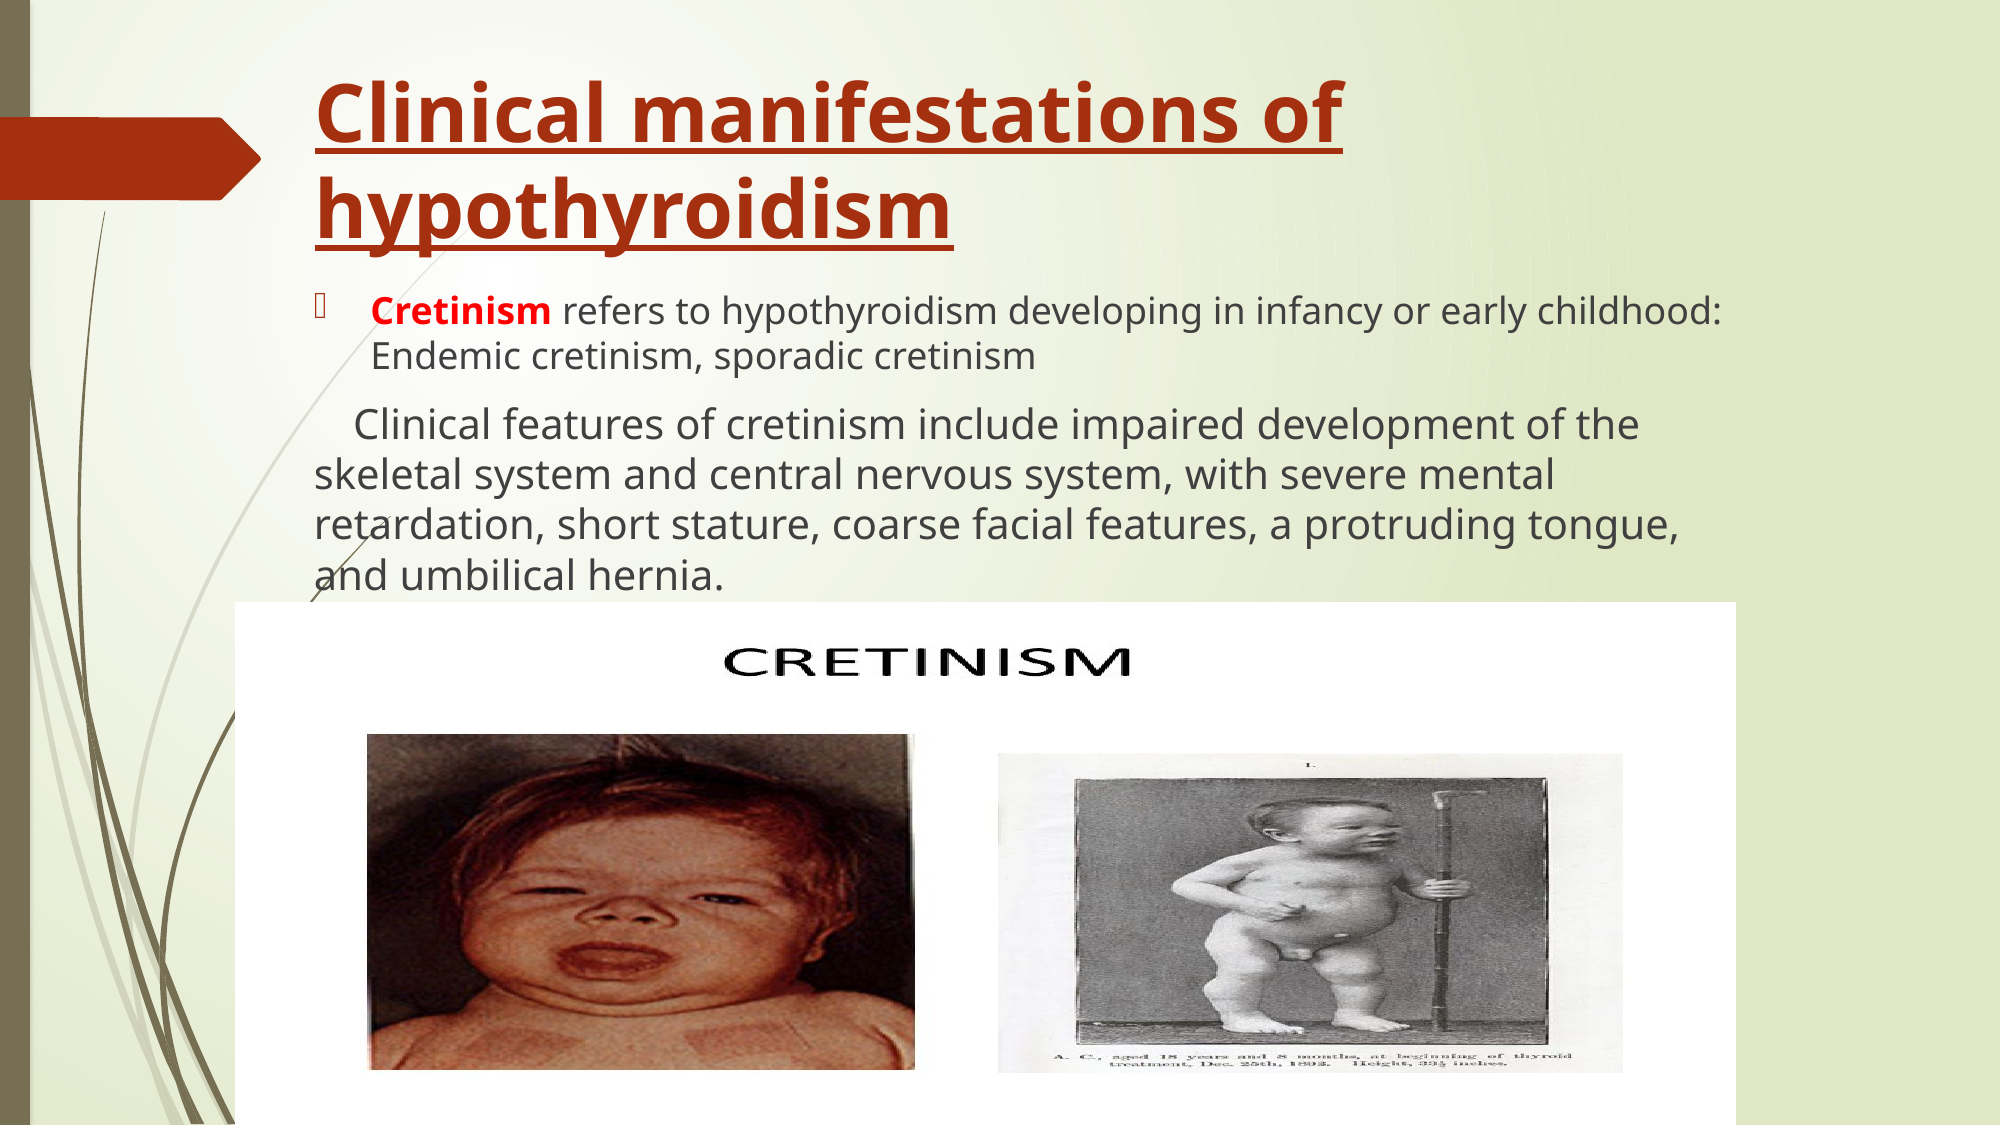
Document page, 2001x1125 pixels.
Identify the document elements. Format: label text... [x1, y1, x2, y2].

list Cretinism refers to hypothyroidism developing in infancy or early childhood: Endemic cretinism, sporadic cretinism Clinical features of cretinism include impaired development of the skeletal system and central nervous system, with severe mental retardation, short stature, coarse facial features, a protruding tongue, and umbilical hernia. [299, 279, 1762, 900]
title Clinical manifestations of hypothyroidism [299, 53, 1762, 264]
picture [234, 602, 1736, 1125]
